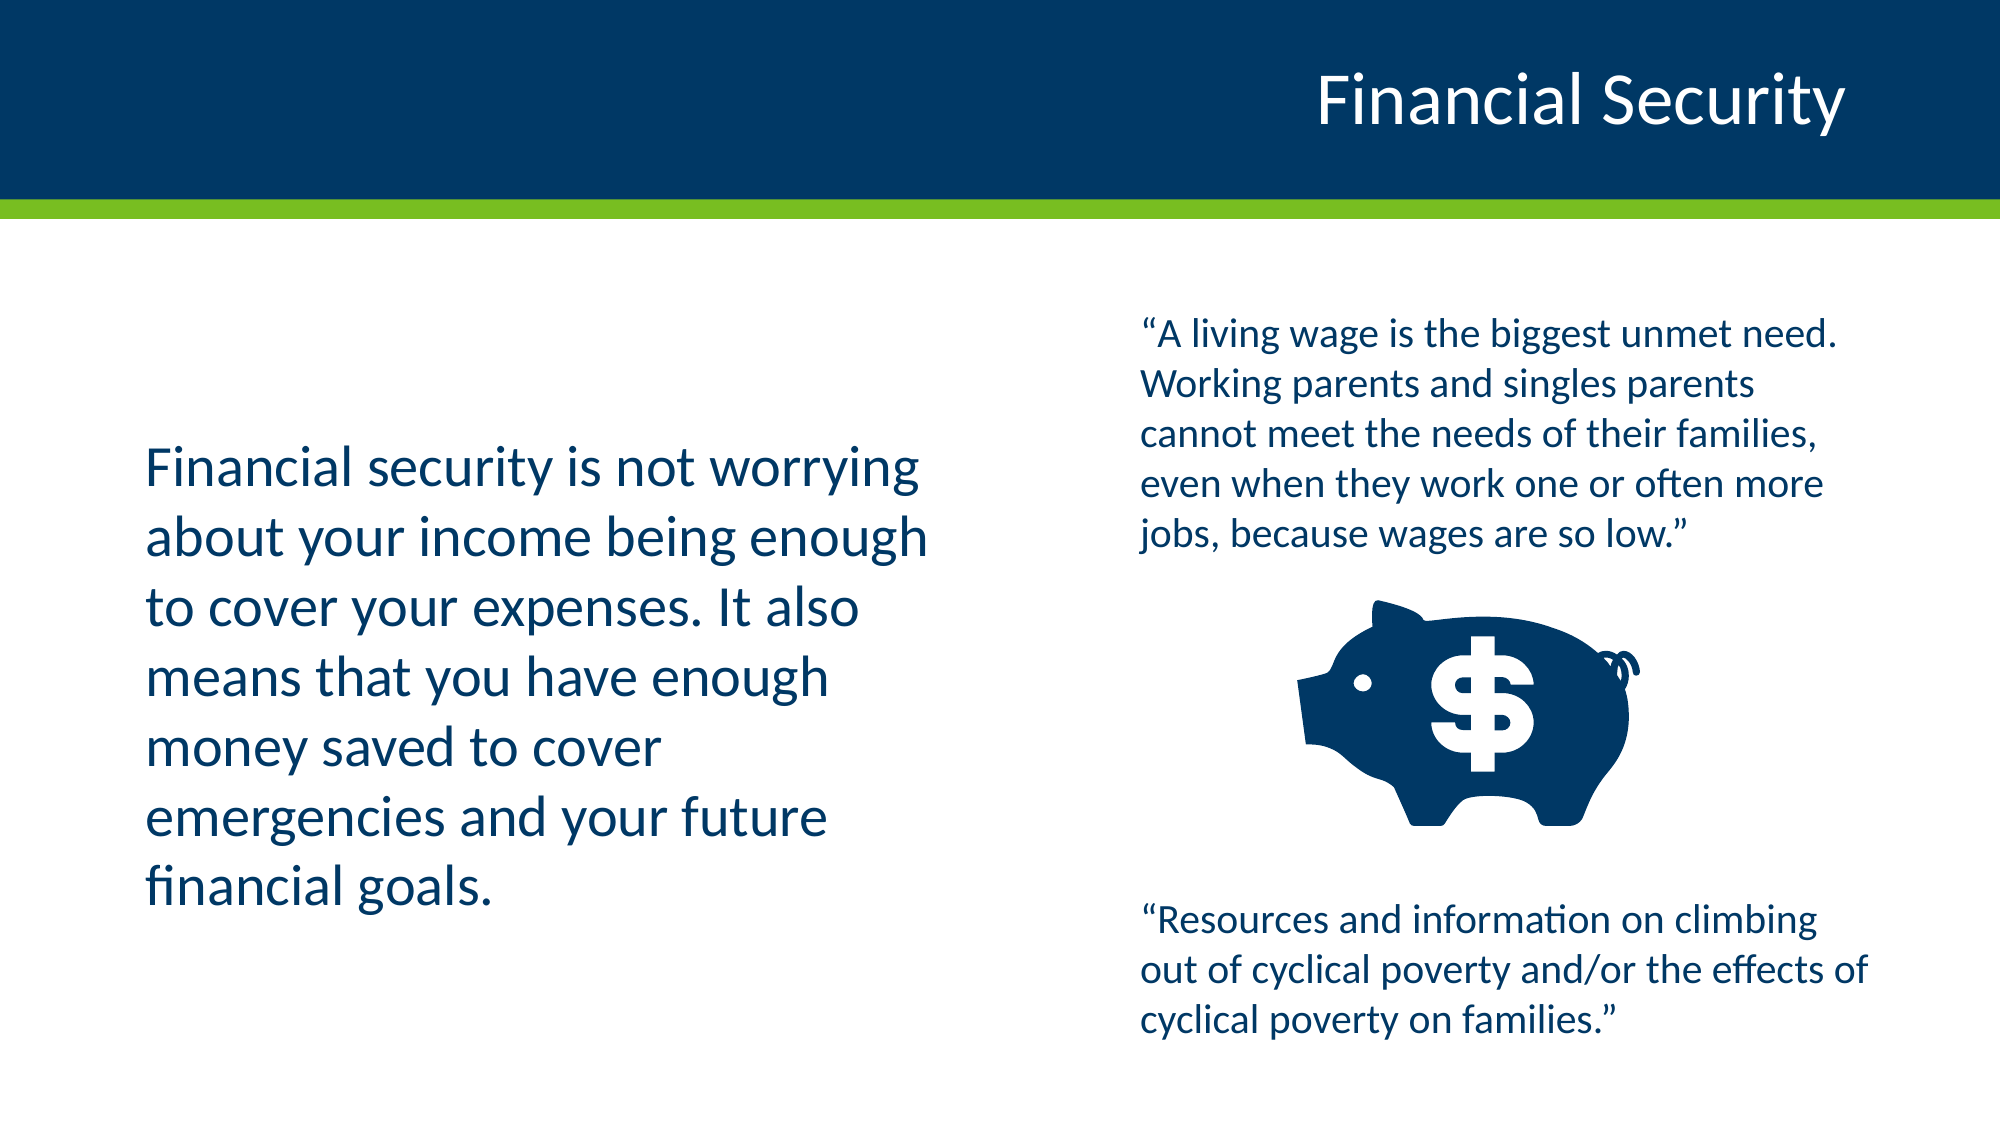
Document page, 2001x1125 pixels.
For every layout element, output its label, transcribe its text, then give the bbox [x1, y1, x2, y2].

text_box “A living wage is the biggest unmet need. Working parents and singles parents cannot meet the needs of their families, even when they work one or often more jobs, because wages are so low.” [1125, 298, 1896, 564]
text_box “Resources and information on climbing out of cyclical poverty and/or the effects of cyclical poverty on families.” [1125, 883, 1896, 1049]
list Financial security is not worrying about your income being enough to cover your expenses. It also means that you have enough money saved to cover emergencies and your future financial goals. [130, 309, 981, 1062]
title Financial Security [137, 24, 1863, 175]
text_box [1296, 598, 1641, 827]
